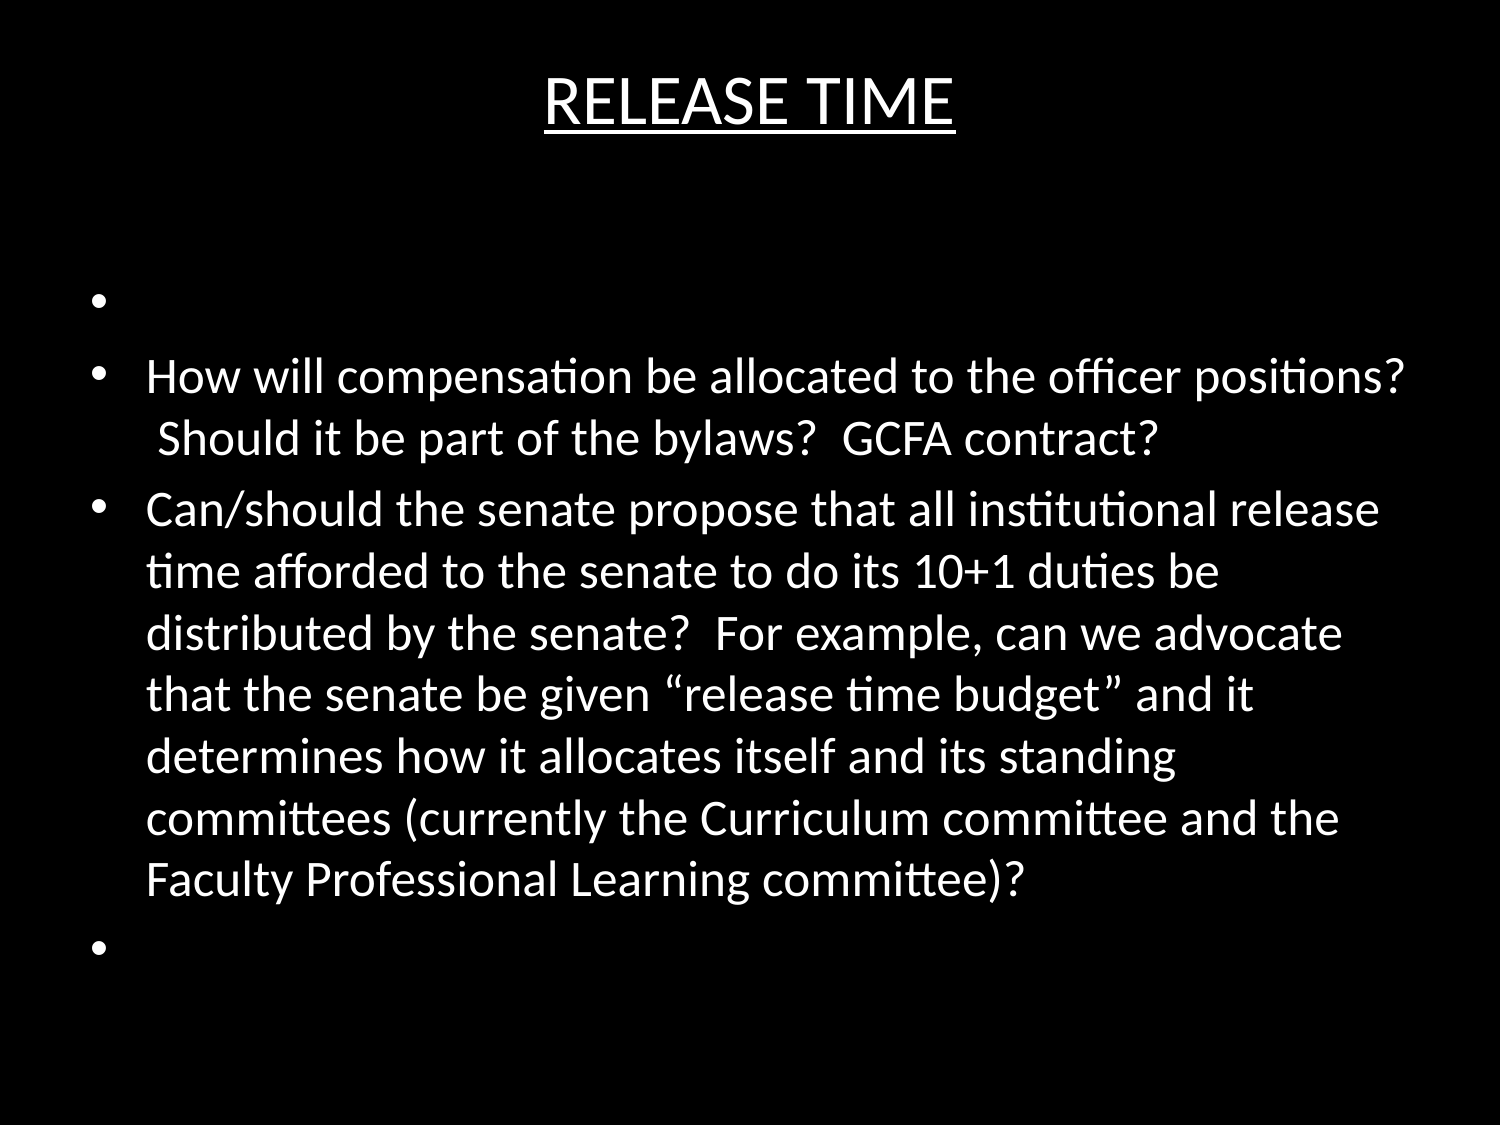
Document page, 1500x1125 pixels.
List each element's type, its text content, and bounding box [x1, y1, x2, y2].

list How will compensation be allocated to the officer positions? Should it be part of the bylaws? GCFA contract? Can/should the senate propose that all institutional release time afforded to the senate to do its 10+1 duties be distributed by the senate? For example, can we advocate that the senate be given “release time budget” and it determines how it allocates itself and its standing committees (currently the Curriculum committee and the Faculty Professional Learning committee)? [75, 262, 1425, 1005]
title RELEASE TIME [75, 45, 1425, 233]
